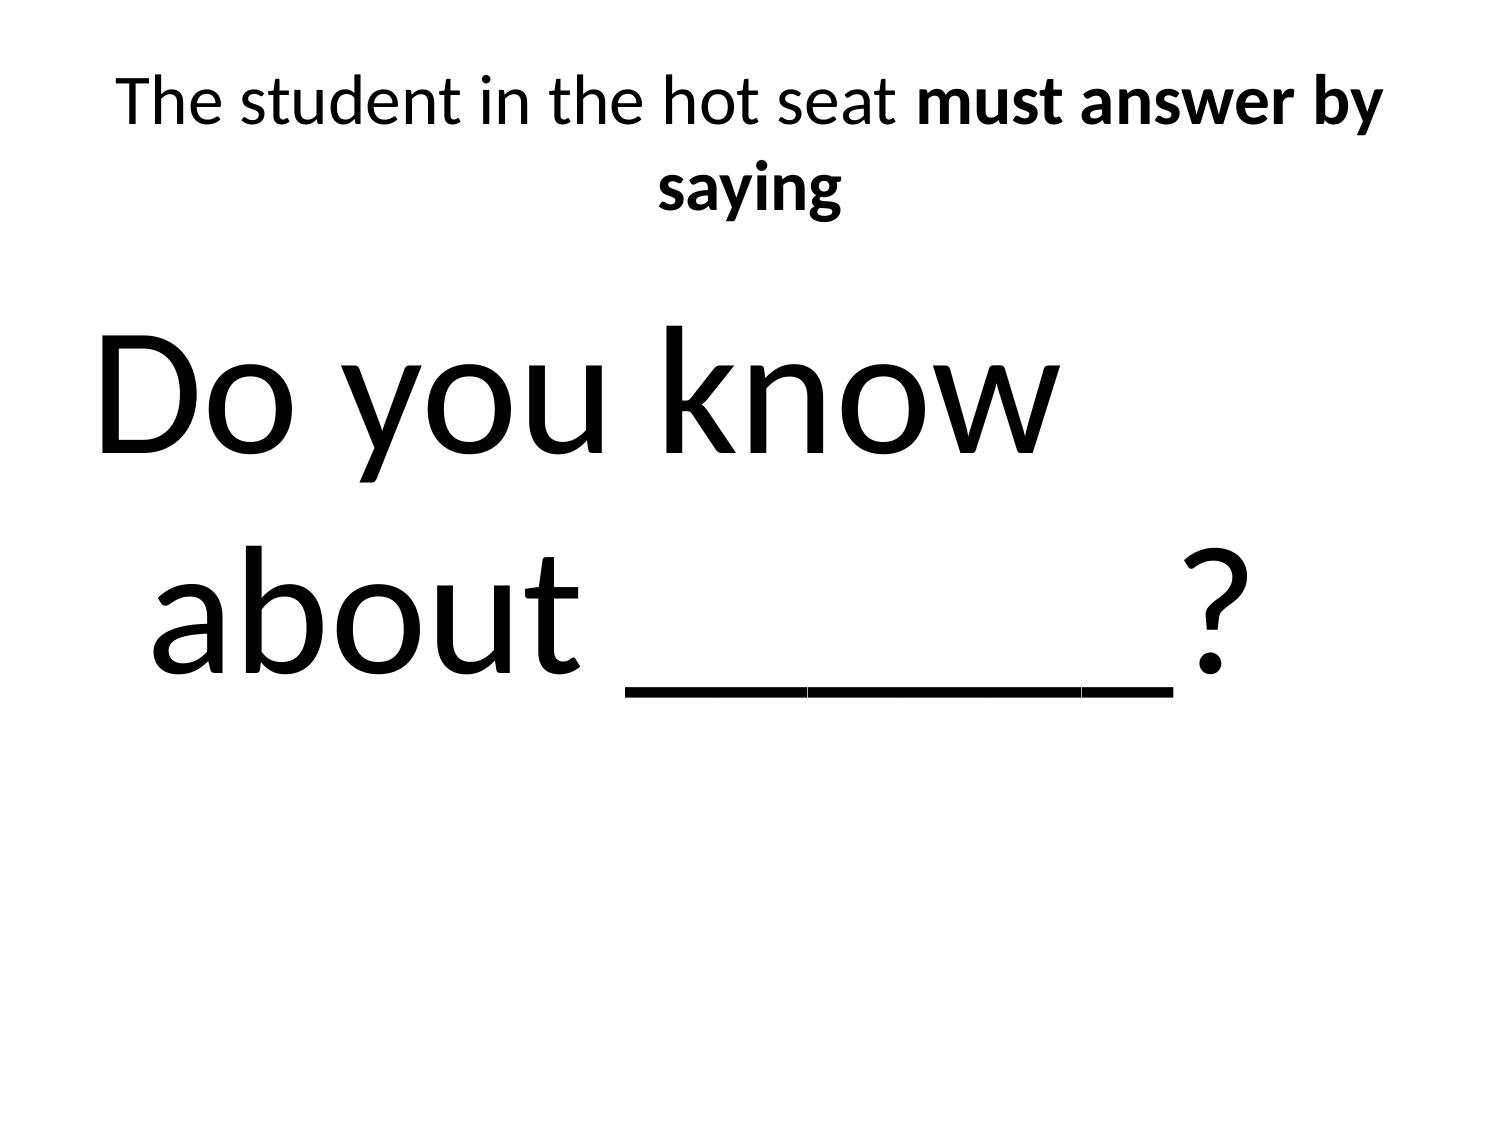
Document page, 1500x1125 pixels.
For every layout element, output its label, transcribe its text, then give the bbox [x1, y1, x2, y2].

title The student in the hot seat must answer by saying [75, 45, 1425, 233]
list Do you know about ______? [75, 262, 1425, 1005]
